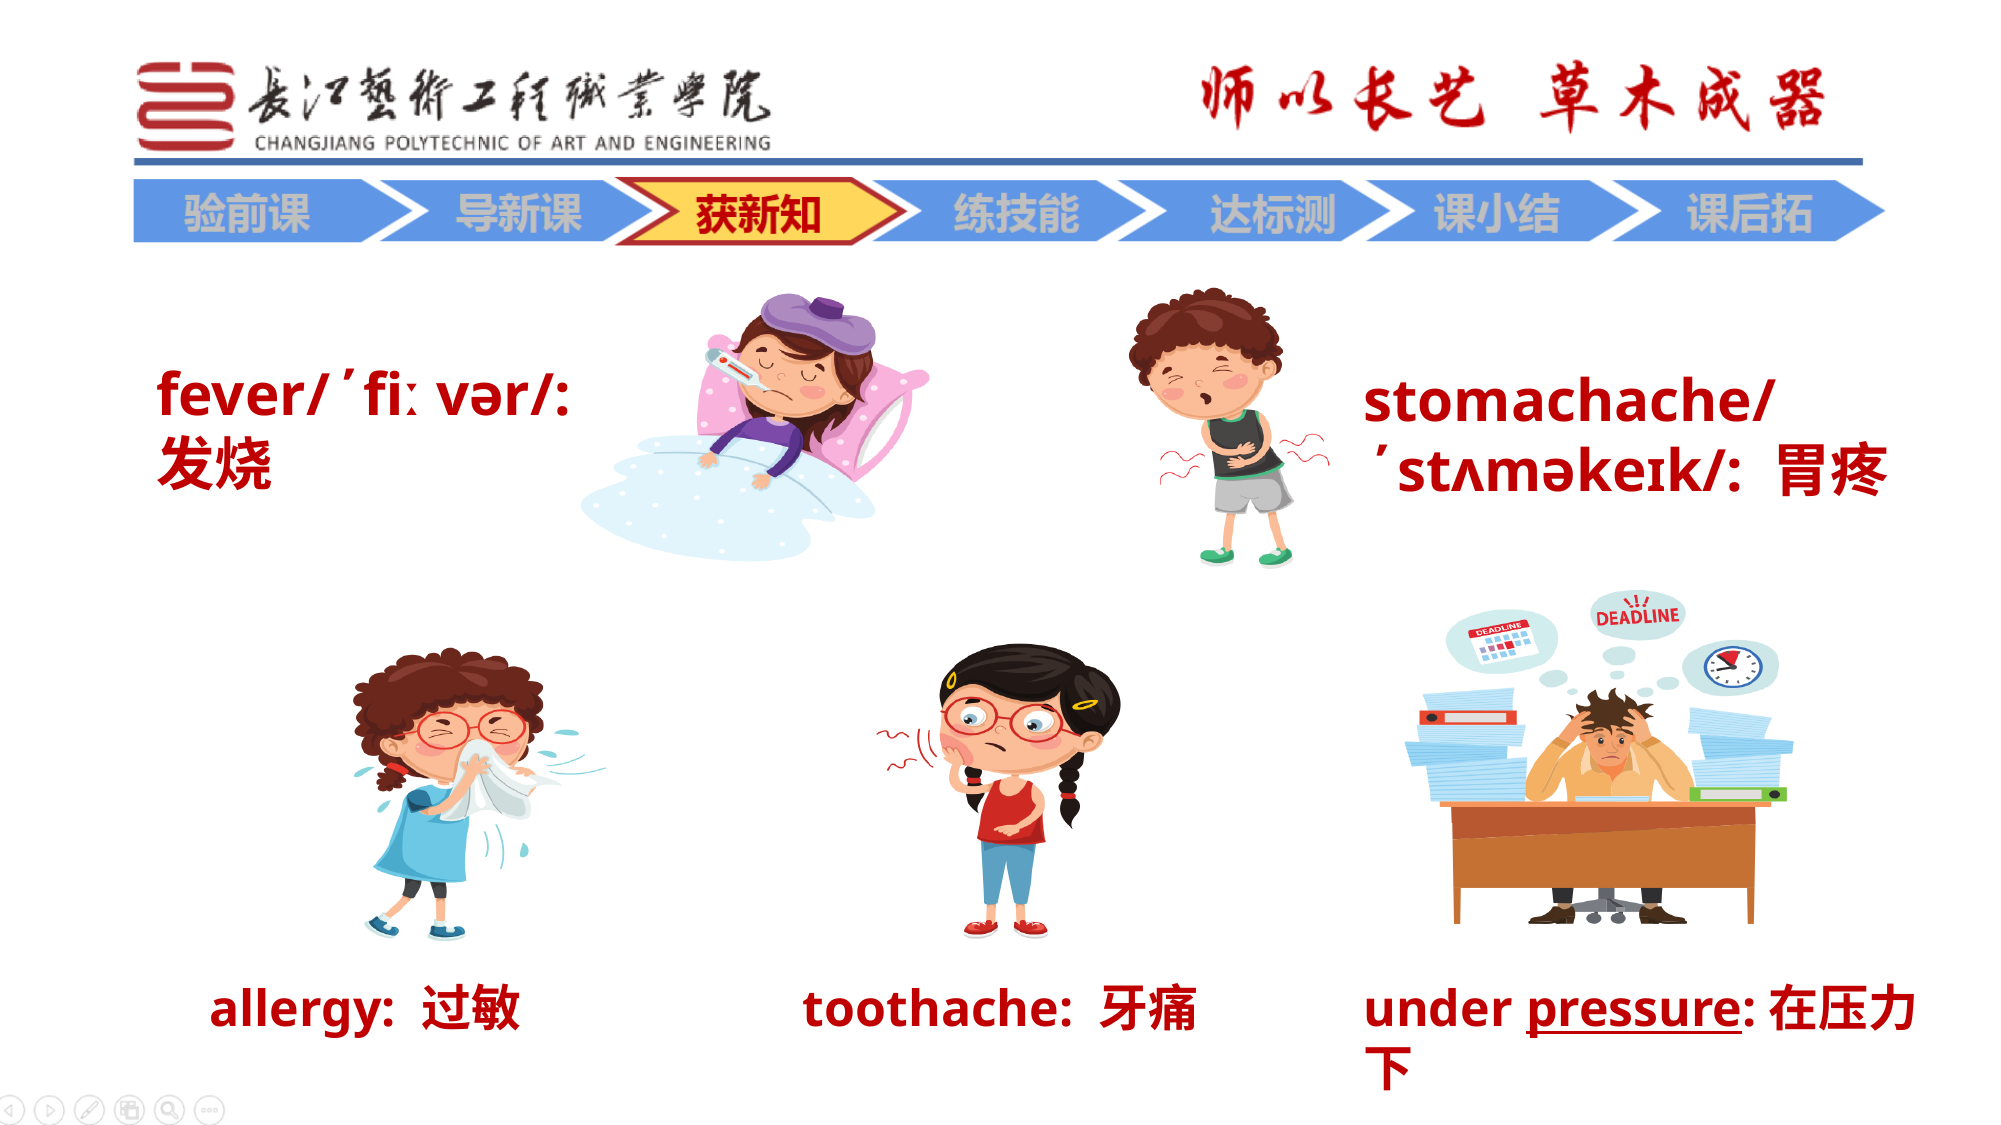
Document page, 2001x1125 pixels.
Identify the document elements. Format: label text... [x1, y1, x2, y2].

text_box fever/΄fiː vər/: 发烧 [141, 349, 568, 505]
text_box toothache: 牙痛 [788, 969, 1238, 1045]
text_box stomachache/΄stʌməkeɪk/: 胃疼 [1349, 355, 1936, 511]
text_box under pressure:在压力下 [1348, 969, 1952, 1105]
picture [0, 0, 2001, 1125]
text_box allergy: 过敏 [194, 969, 550, 1045]
